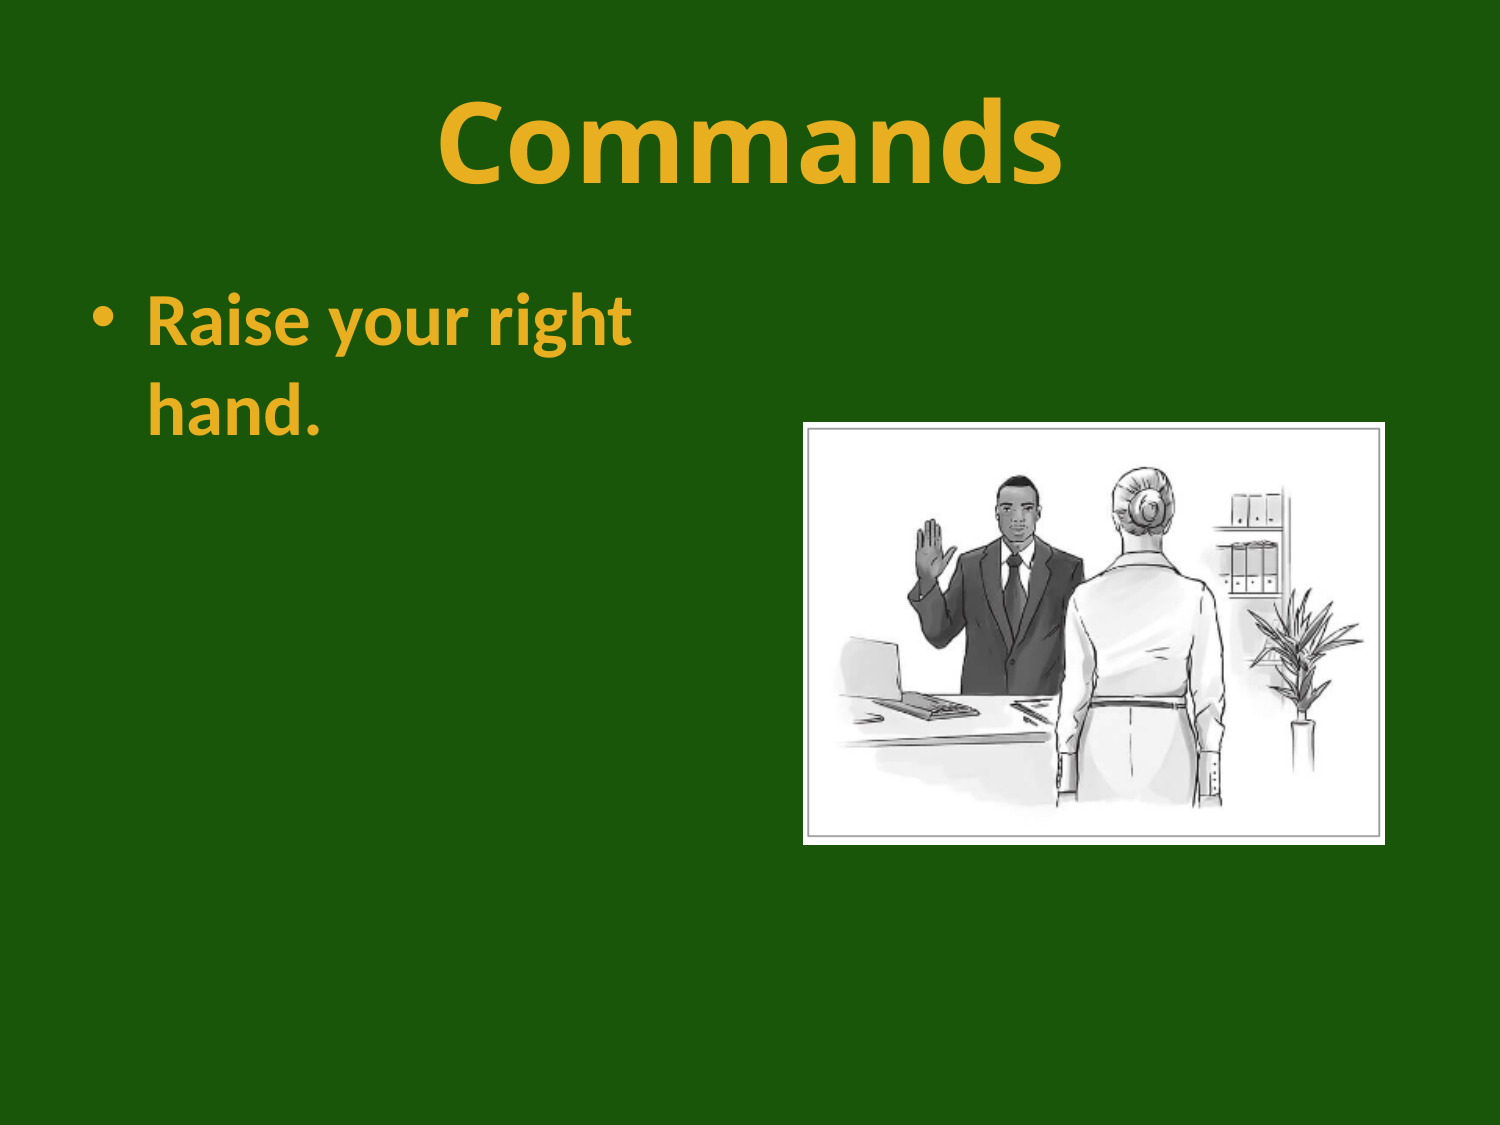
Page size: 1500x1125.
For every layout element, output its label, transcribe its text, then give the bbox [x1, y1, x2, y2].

list Raise your right hand. [75, 262, 738, 1005]
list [802, 422, 1385, 845]
title Commands [75, 45, 1425, 233]
